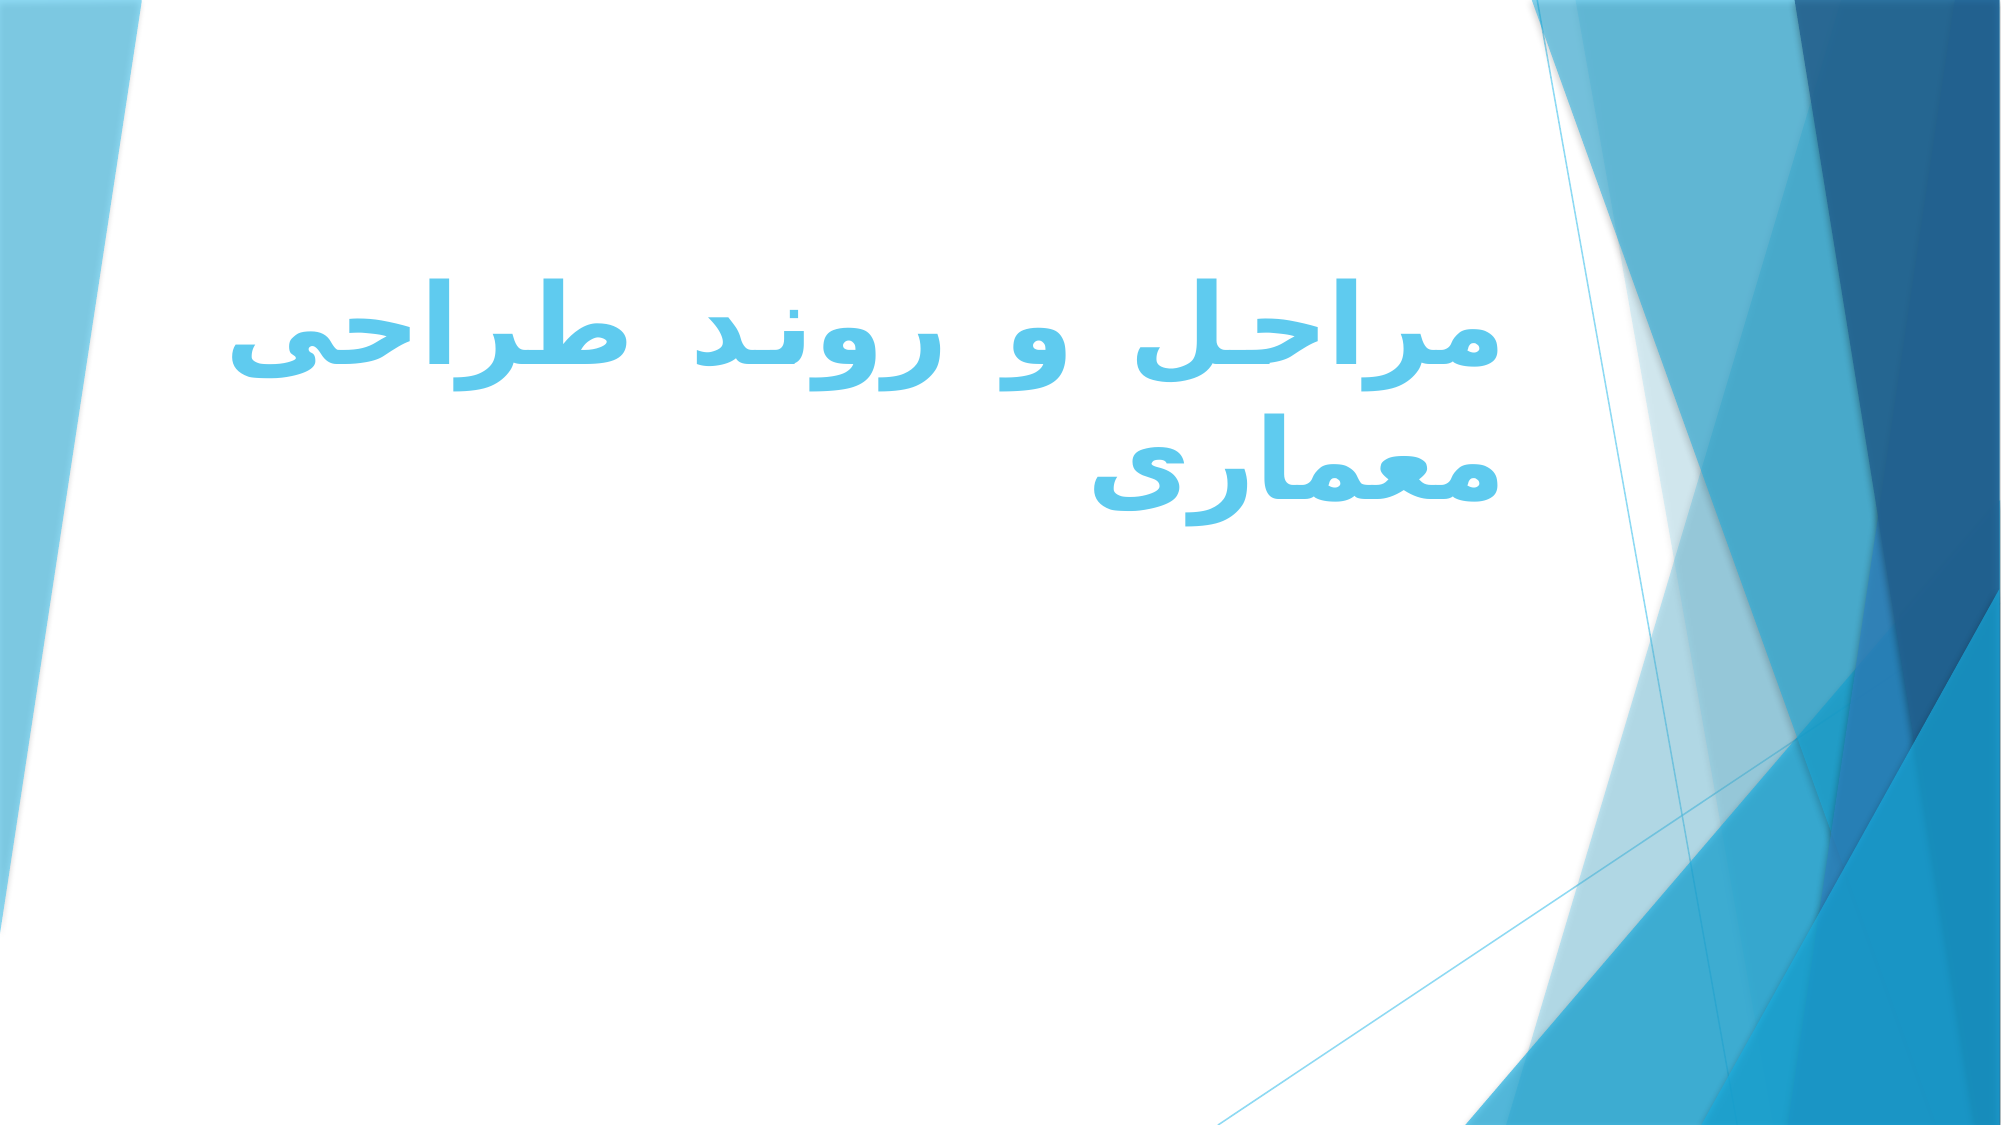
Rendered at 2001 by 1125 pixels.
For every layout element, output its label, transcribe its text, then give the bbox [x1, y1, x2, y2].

title مراحل و روند طراحی معماری [194, 394, 1522, 665]
